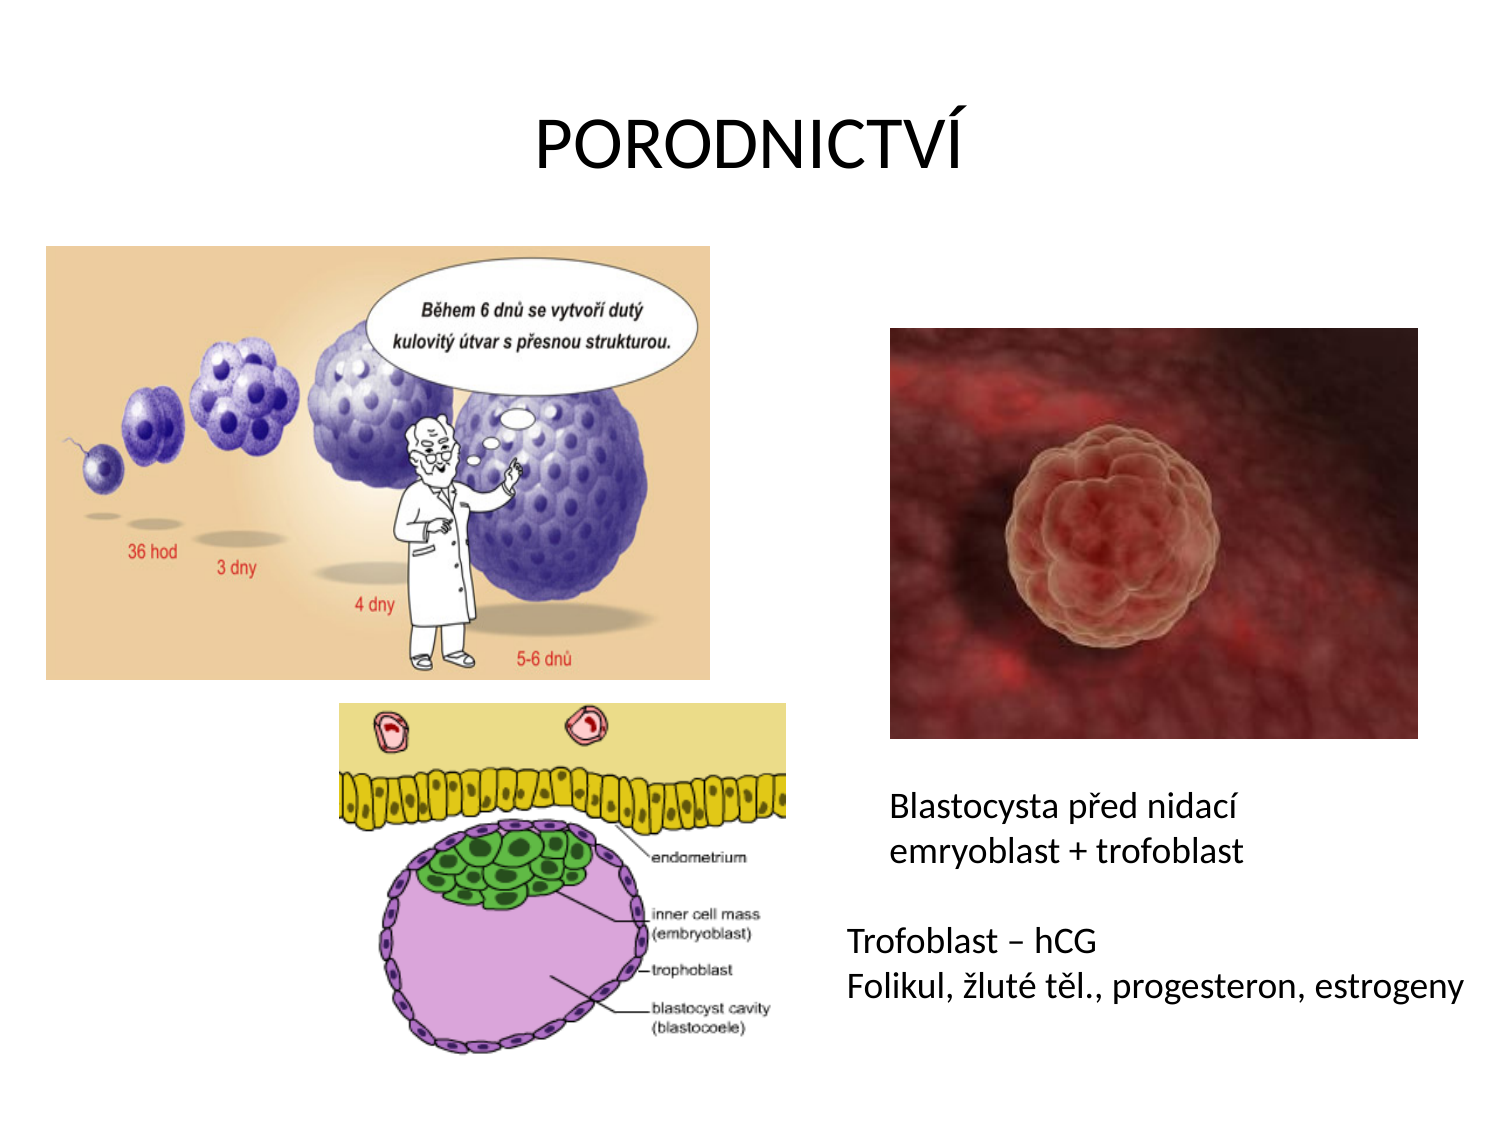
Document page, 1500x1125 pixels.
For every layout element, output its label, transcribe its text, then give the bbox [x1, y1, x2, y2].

picture [339, 702, 786, 1068]
title PORODNICTVÍ [75, 45, 1425, 233]
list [890, 327, 1419, 739]
text_box Blastocysta před nidací emryoblast + trofoblast Trofoblast – hCG Folikul, žluté těl., progesteron, estrogeny [832, 773, 1500, 1014]
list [46, 245, 710, 680]
